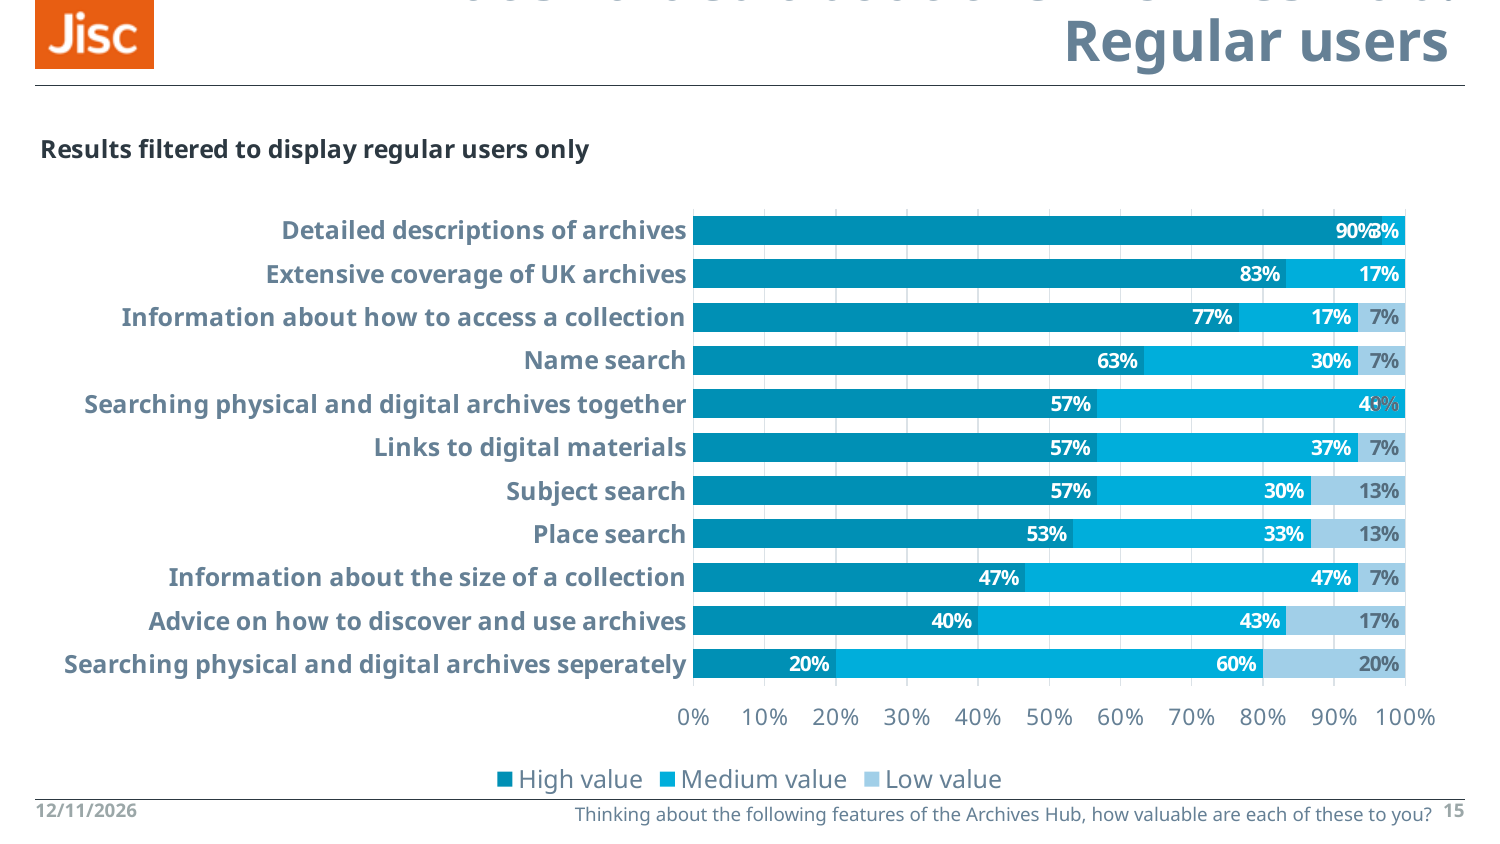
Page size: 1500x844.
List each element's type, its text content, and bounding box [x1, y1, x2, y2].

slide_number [35, 803, 154, 826]
title What’s valued about the Archives Hub? Regular users [153, 0, 1465, 74]
text_box Thinking about the following features of the Archives Hub, how valuable are each of these to you? [395, 803, 1444, 832]
picture [35, 0, 153, 69]
chart [35, 124, 1465, 803]
slide_number 15 [1444, 803, 1465, 826]
